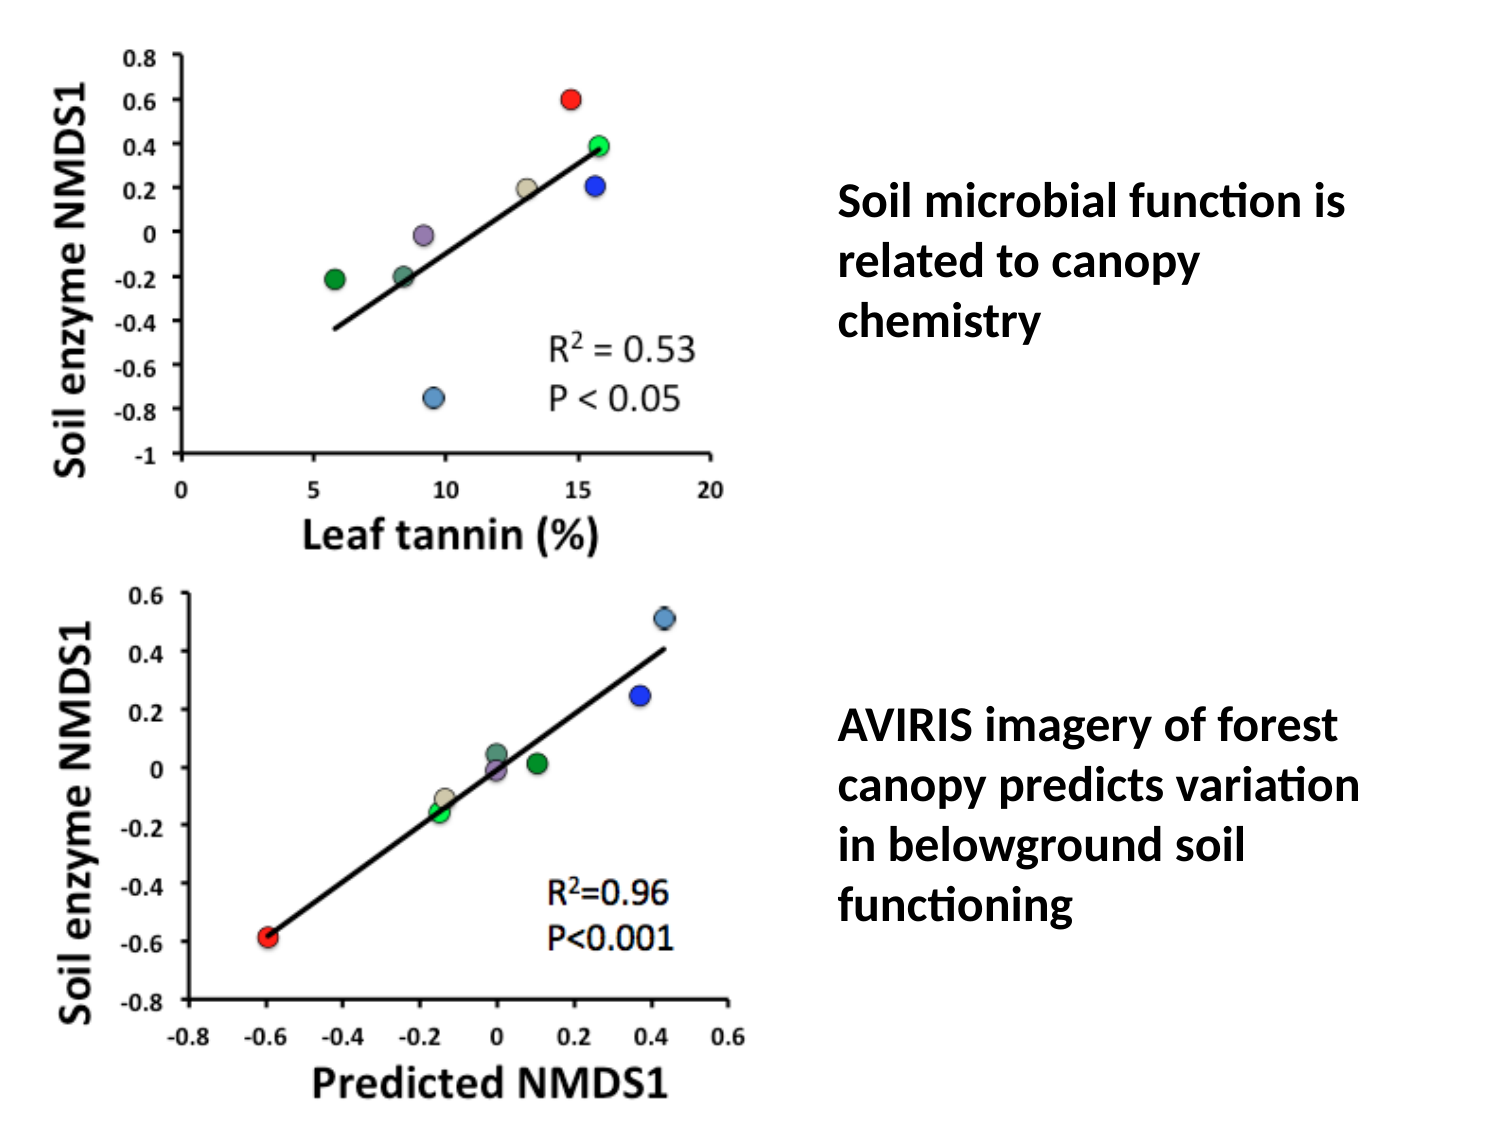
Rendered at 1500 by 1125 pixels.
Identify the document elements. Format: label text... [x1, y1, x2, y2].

text_box AVIRIS imagery of forest canopy predicts variation in belowground soil functioning [822, 684, 1416, 940]
picture [30, 0, 792, 1125]
text_box Soil microbial function is related to canopy chemistry [822, 159, 1416, 355]
